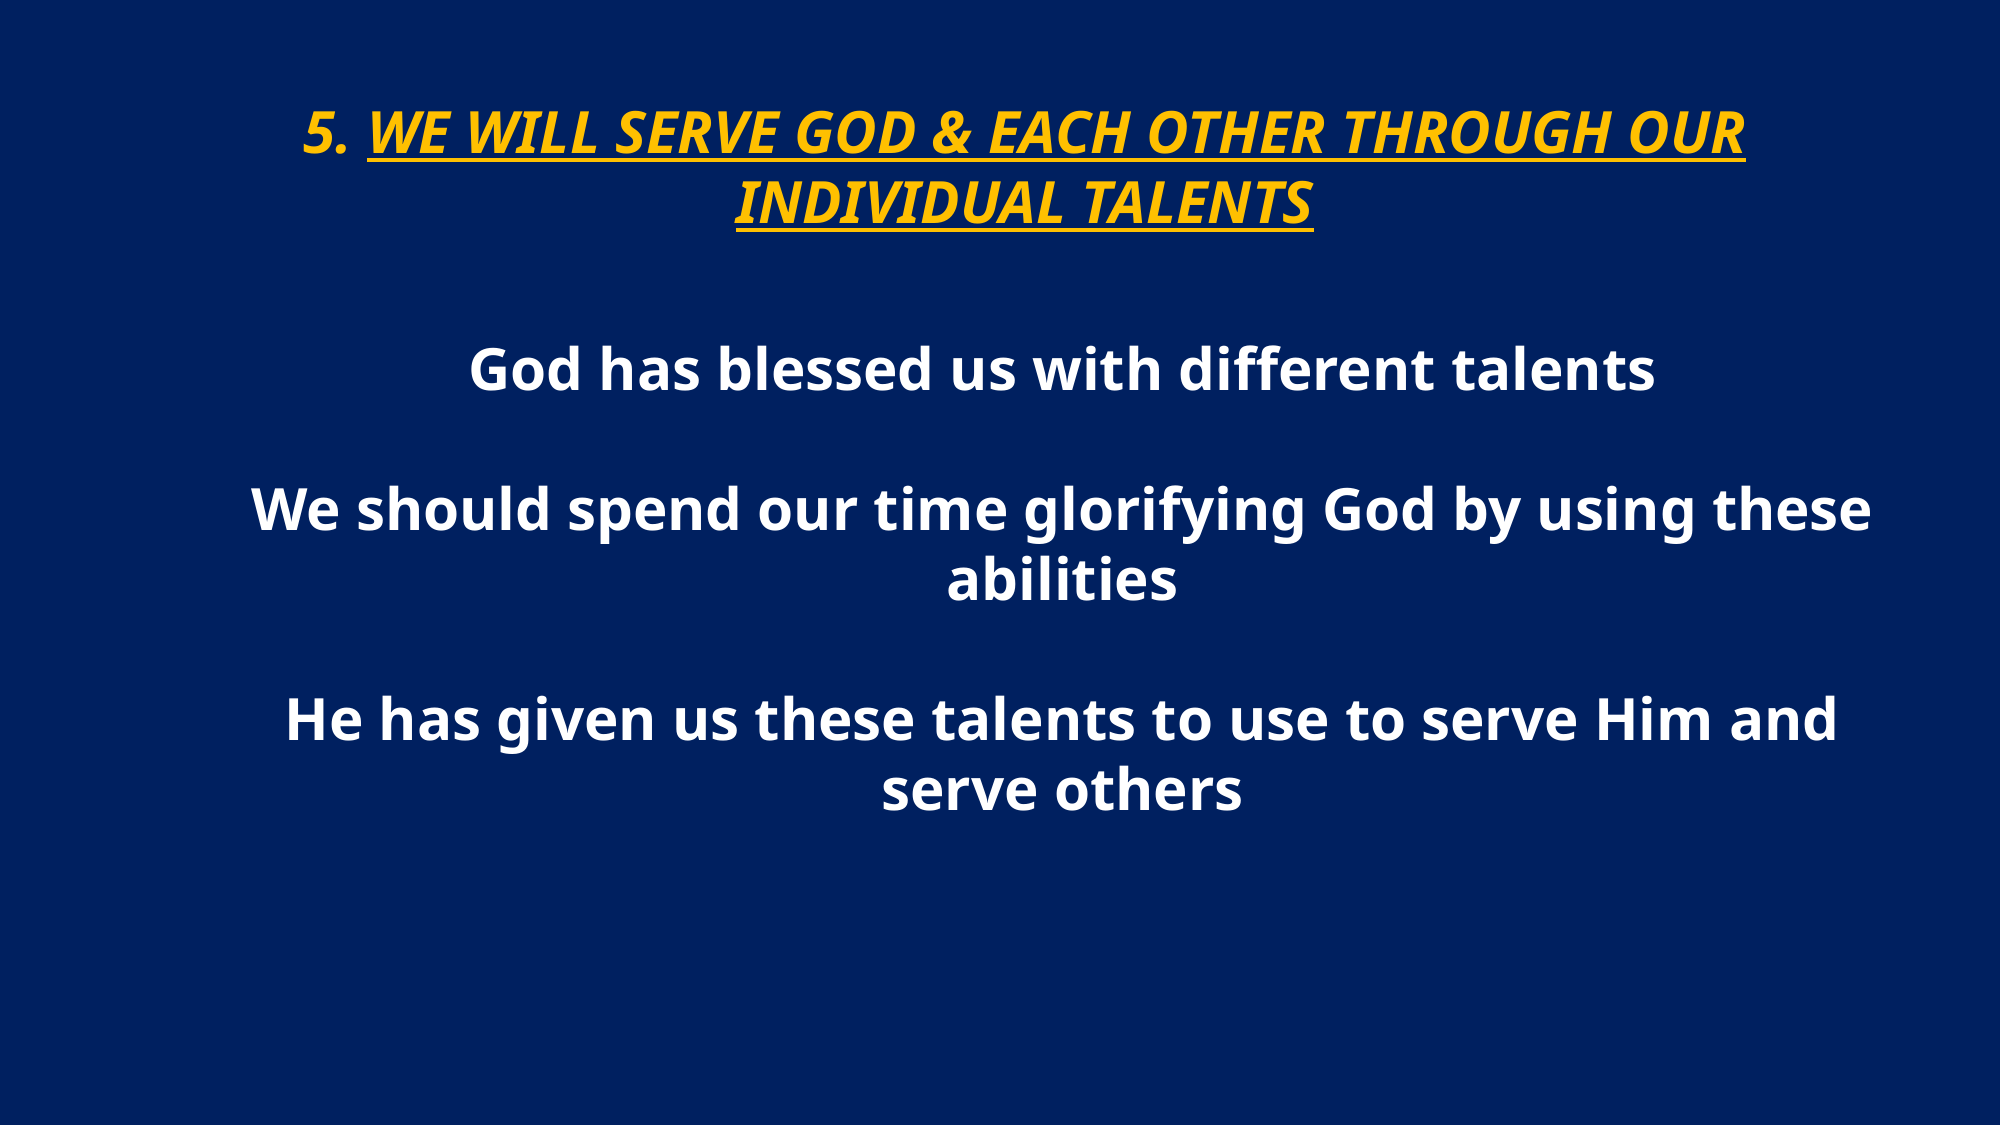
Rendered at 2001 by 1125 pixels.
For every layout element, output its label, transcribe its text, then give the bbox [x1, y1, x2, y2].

text_box 5. WE WILL SERVE GOD & EACH OTHER THROUGH OUR INDIVIDUAL TALENTS [150, 87, 1900, 243]
text_box God has blessed us with different talents We should spend our time glorifying God by using these abilities He has given us these talents to use to serve Him and serve others [225, 324, 1900, 830]
